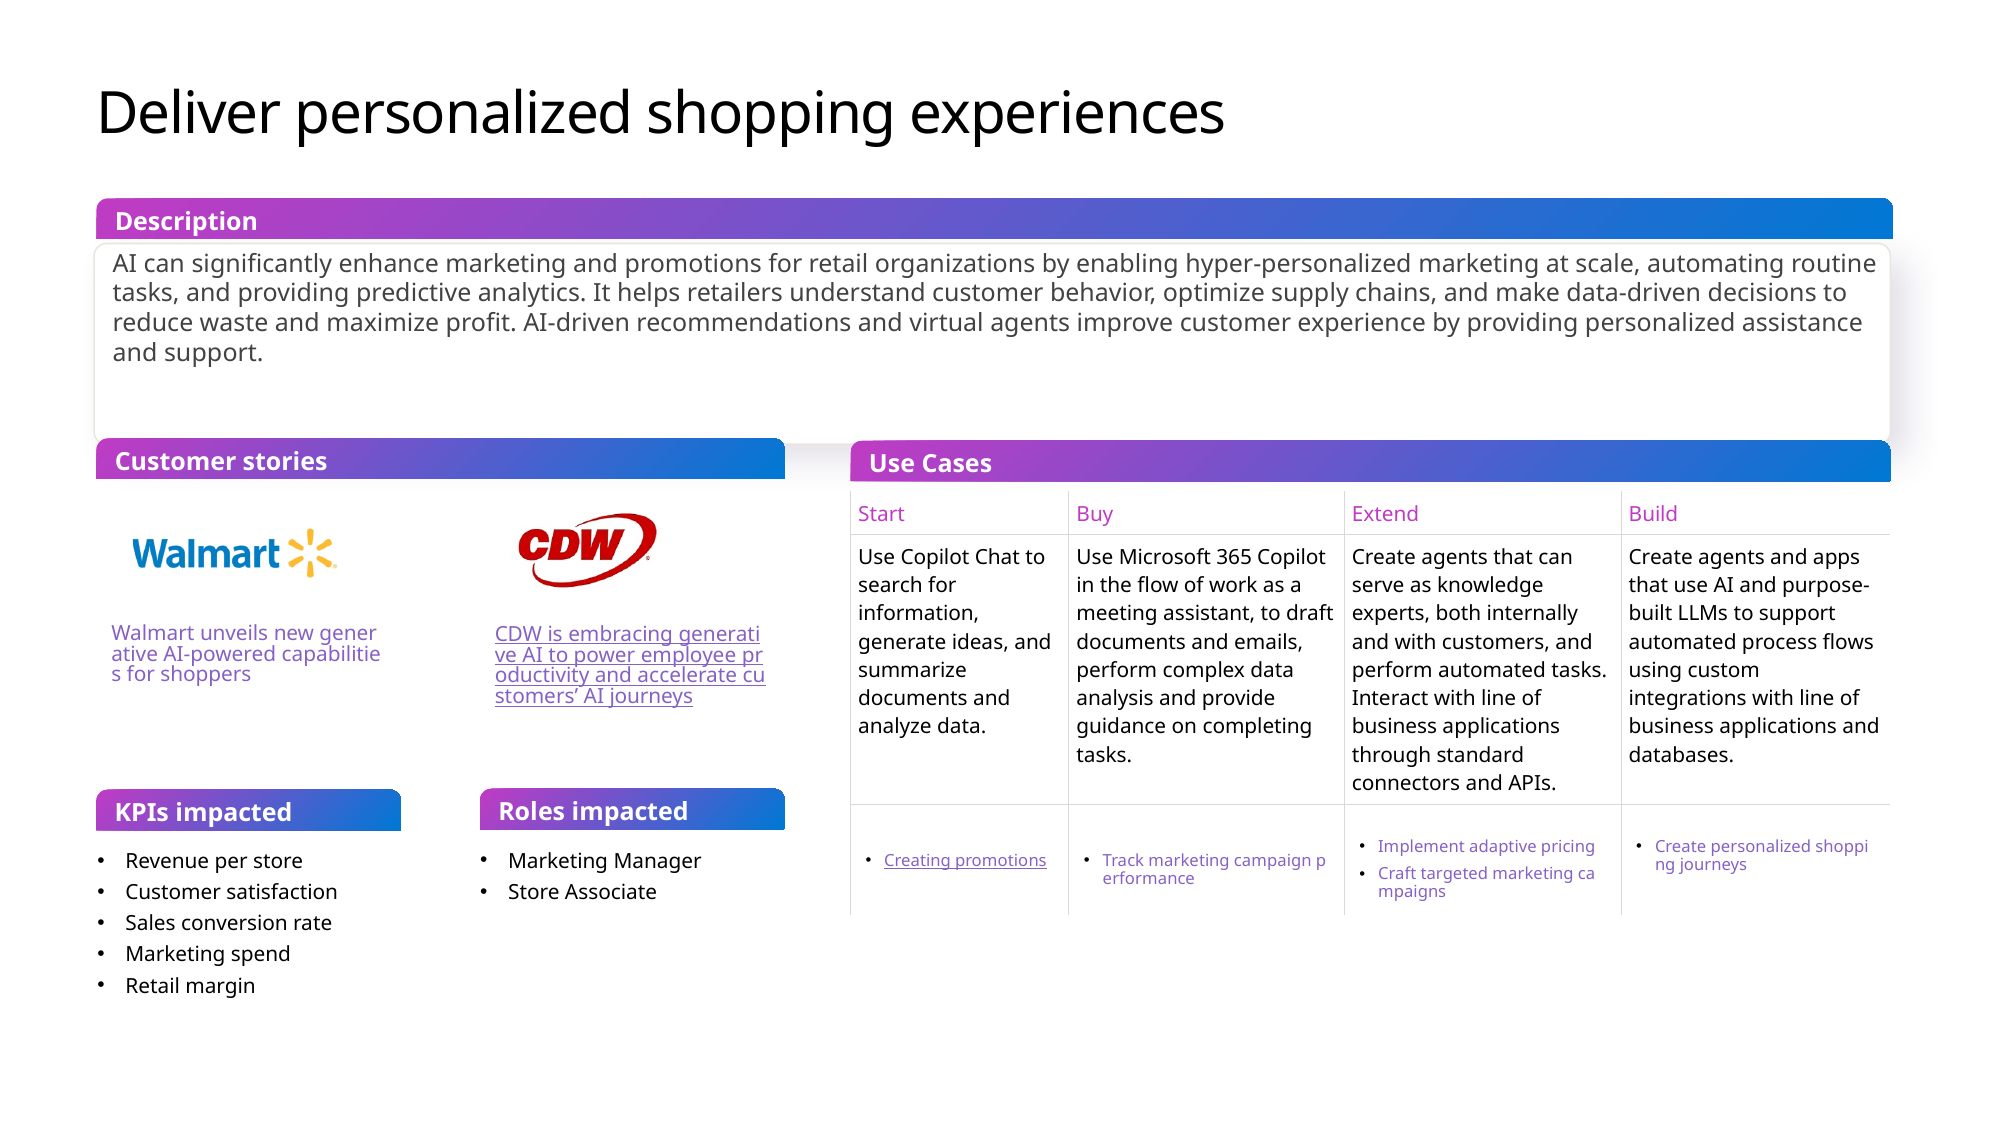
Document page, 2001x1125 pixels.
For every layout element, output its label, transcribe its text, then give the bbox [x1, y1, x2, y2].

text_box Roles impacted [480, 788, 785, 830]
picture [132, 516, 351, 584]
text_box Use Cases [850, 440, 1891, 482]
table_cell Create agents that can serve as knowledge experts, both internally and with customers, and perform automated tasks. Interact with line of business applications through standard connectors and APIs. [1345, 535, 1621, 804]
text_box Revenue per store Customer satisfaction Sales conversion rate Marketing spend Retail margin [82, 840, 401, 1005]
title Deliver personalized shopping experiences [96, 75, 1904, 146]
text_box Description [96, 198, 1893, 239]
text_box Marketing Manager Store Associate [465, 839, 770, 911]
text_box Customer stories [96, 438, 785, 479]
text_box KPIs impacted [96, 789, 401, 831]
table_header Start [851, 491, 1068, 534]
table_cell Create personalized shopping journeys [1622, 805, 1890, 915]
table_cell Use Copilot Chat to search for information, generate ideas, and summarize documents and analyze data. [851, 535, 1068, 804]
table_cell Create agents and apps that use AI and purpose-built LLMs to support automated process flows using custom integrations with line of business applications and databases. [1622, 535, 1890, 804]
table_cell Track marketing campaign performance [1069, 805, 1344, 915]
table_header Buy [1069, 491, 1344, 534]
text_box CDW is embracing generative AI to power employee productivity and accelerate customers’ AI journeys [480, 612, 785, 656]
table_cell Implement adaptive pricing Craft targeted marketing campaigns [1345, 805, 1621, 915]
picture [510, 511, 664, 589]
text_box AI can significantly enhance marketing and promotions for retail organizations by enabling hyper-personalized marketing at scale, automating routine tasks, and providing predictive analytics. It helps retailers understand customer behavior, optimize supply chains, and make data-driven decisions to reduce waste and maximize profit. AI-driven recommendations and virtual agents improve customer experience by providing personalized assistance and support. [93, 242, 1892, 445]
table_header Build [1622, 491, 1890, 534]
table_cell Creating promotions [851, 805, 1068, 915]
table_cell Use Microsoft 365 Copilot in the flow of work as a meeting assistant, to draft documents and emails, perform complex data analysis and provide guidance on completing tasks. [1069, 535, 1344, 804]
text_box Walmart unveils new generative AI-powered capabilities for shoppers [96, 611, 401, 655]
table_header Extend [1345, 491, 1621, 534]
